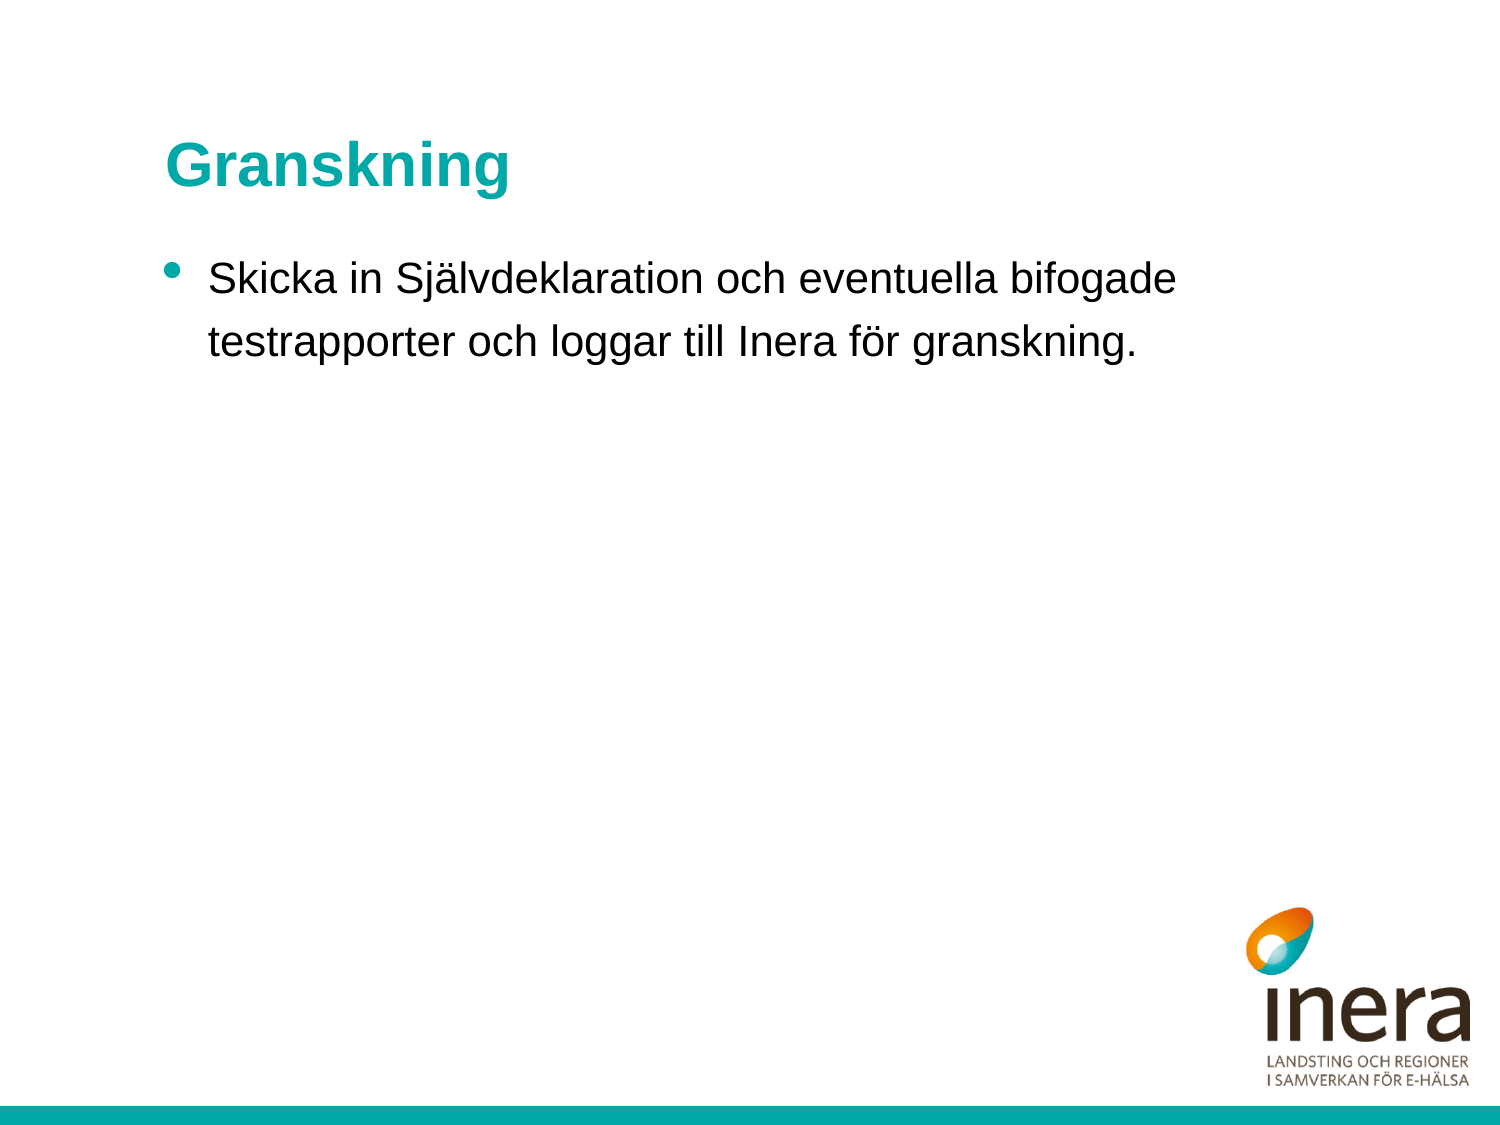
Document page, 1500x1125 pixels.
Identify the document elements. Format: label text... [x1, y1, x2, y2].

title Granskning [149, 93, 1333, 207]
list Skicka in Självdeklaration och eventuella bifogade testrapporter och loggar till Inera för granskning. [148, 231, 1333, 897]
picture [1227, 886, 1494, 1105]
